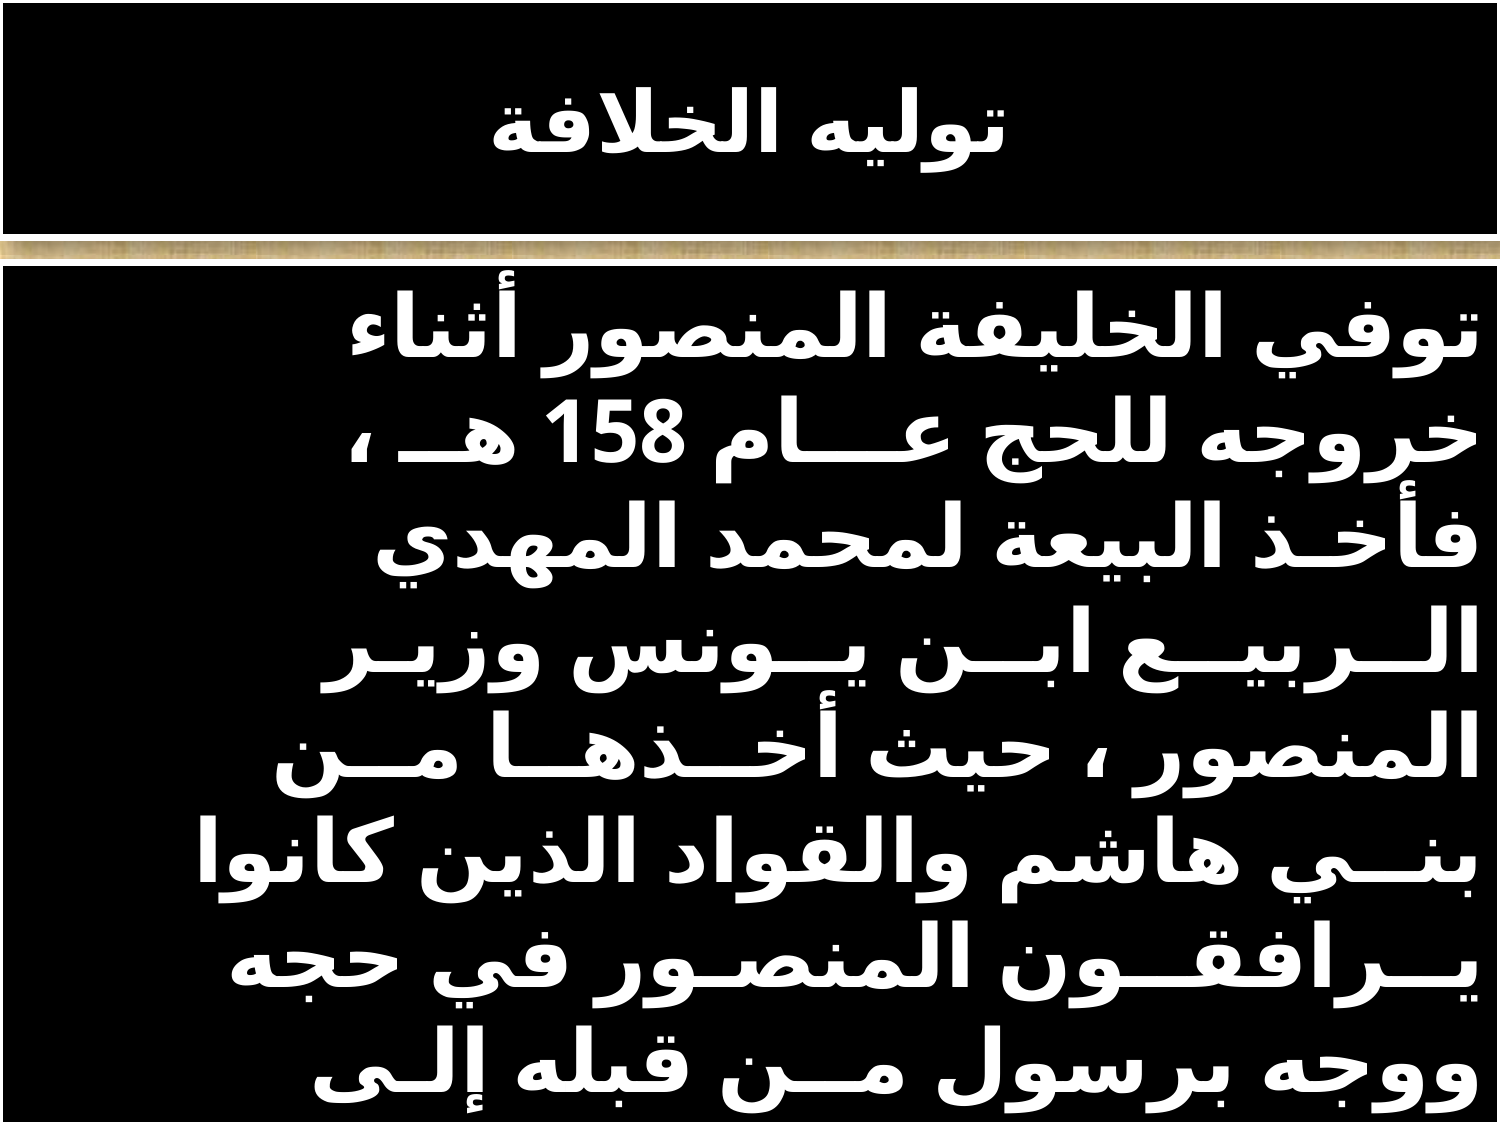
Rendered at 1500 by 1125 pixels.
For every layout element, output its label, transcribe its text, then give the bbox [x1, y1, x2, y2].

list توفي الخليفة المنصور أثناء خروجه للحج عـــام 158 هــ ، فأخـذ البيعة لمحمد المهدي الــربيــع ابــن يــونس وزيـر المنصور ، حيث أخــذهــا مــن بنــي هاشم والقواد الذين كانوا يــرافقــون المنصـور في حجه ووجه برسول مــن قبله إلـى بغداد بخبر الوفاة وتمت البيعة فــي بغداد لمحمد المهدي بالخلافة . [0, 259, 1500, 1125]
picture [0, 241, 1500, 259]
title توليه الخلافة [0, 0, 1500, 241]
